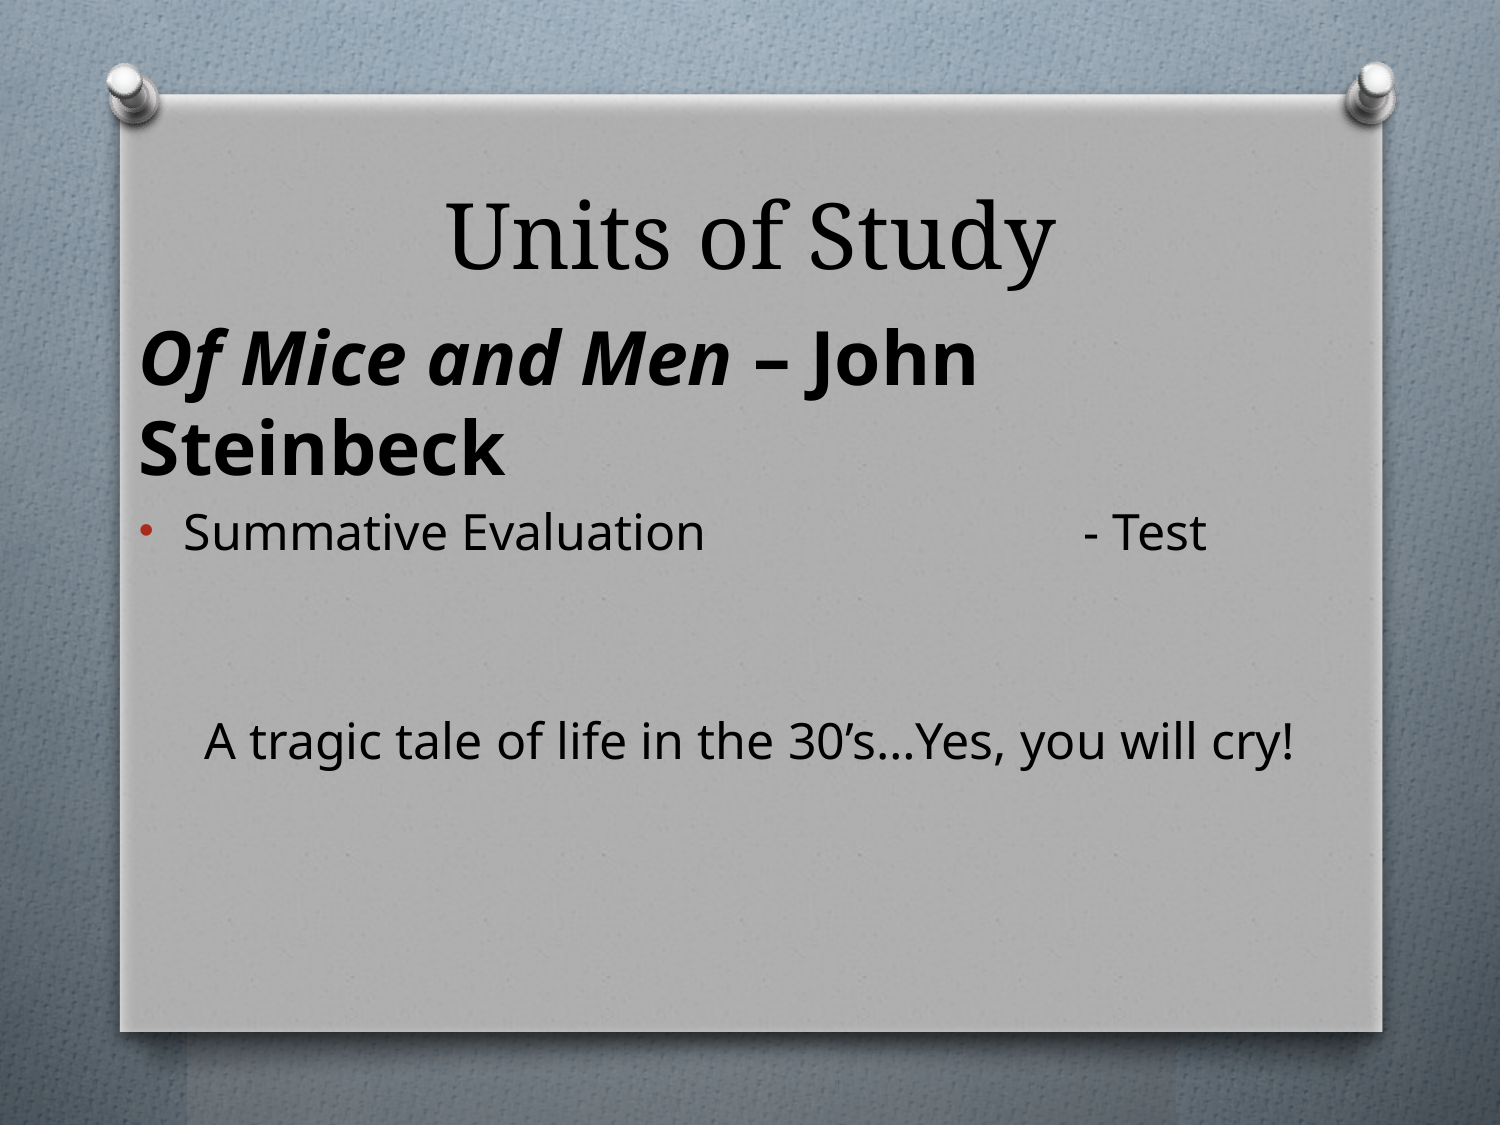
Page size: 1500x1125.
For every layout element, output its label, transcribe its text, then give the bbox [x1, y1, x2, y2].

title Units of Study [179, 134, 1323, 302]
picture [75, 29, 198, 153]
list Of Mice and Men – John Steinbeck Summative Evaluation - Test A tragic tale of life in the 30’s…Yes, you will cry! [123, 302, 1376, 1005]
picture [1317, 35, 1439, 156]
